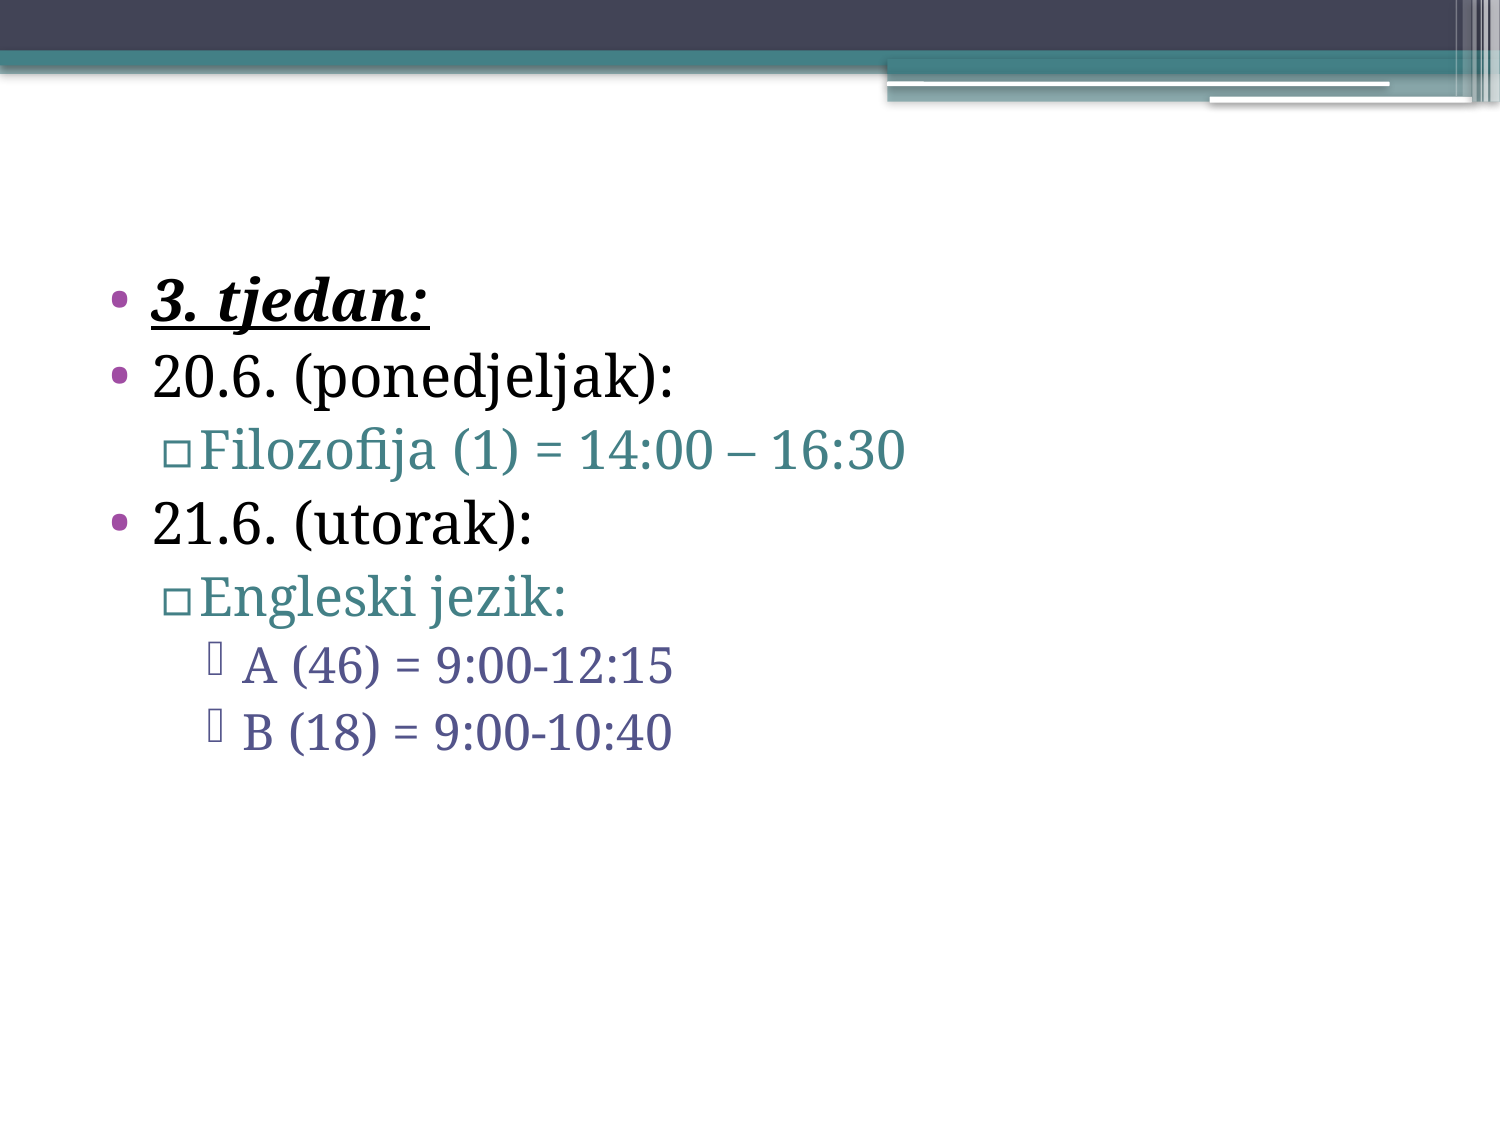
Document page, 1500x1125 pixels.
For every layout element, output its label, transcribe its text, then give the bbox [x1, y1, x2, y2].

list 3. tjedan: 20.6. (ponedjeljak): Filozofija (1) = 14:00 – 16:30 21.6. (utorak): Engleski jezik: A (46) = 9:00-12:15 B (18) = 9:00-10:40 [76, 255, 1427, 965]
